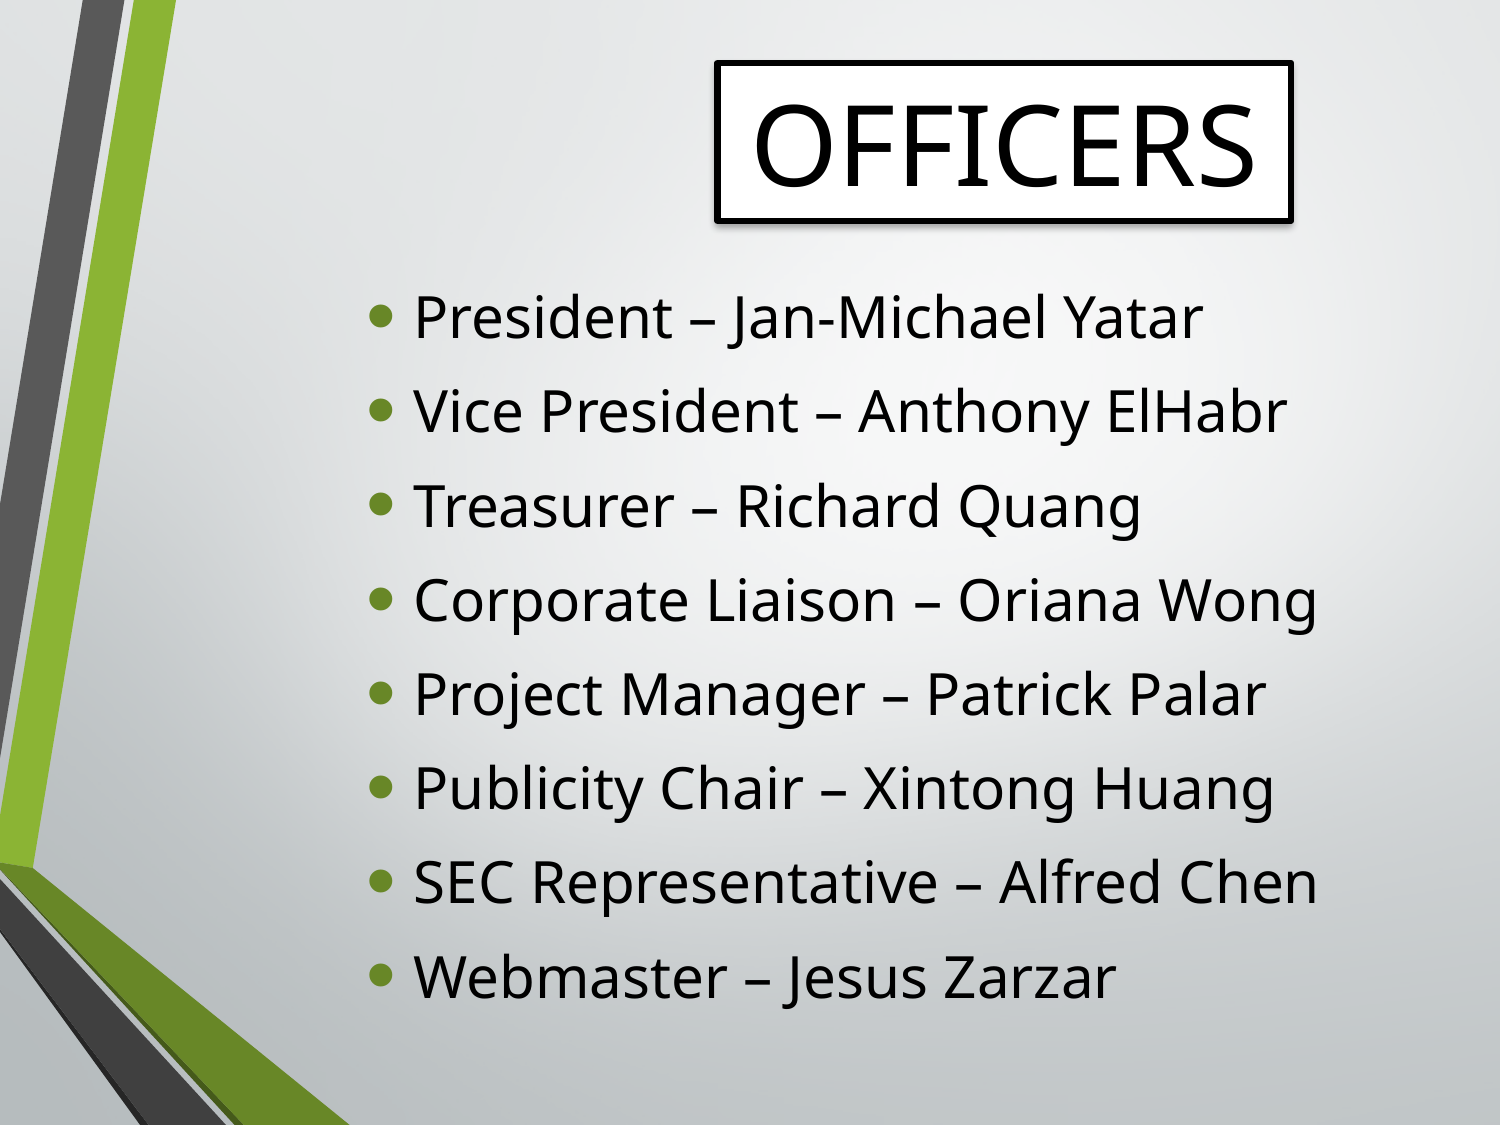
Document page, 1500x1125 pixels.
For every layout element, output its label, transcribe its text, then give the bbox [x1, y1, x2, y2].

list President – Jan-Michael Yatar Vice President – Anthony ElHabr Treasurer – Richard Quang Corporate Liaison – Oriana Wong Project Manager – Patrick Palar Publicity Chair – Xintong Huang SEC Representative – Alfred Chen Webmaster – Jesus Zarzar [351, 323, 1394, 1037]
title OFFICERS [717, 62, 1292, 221]
